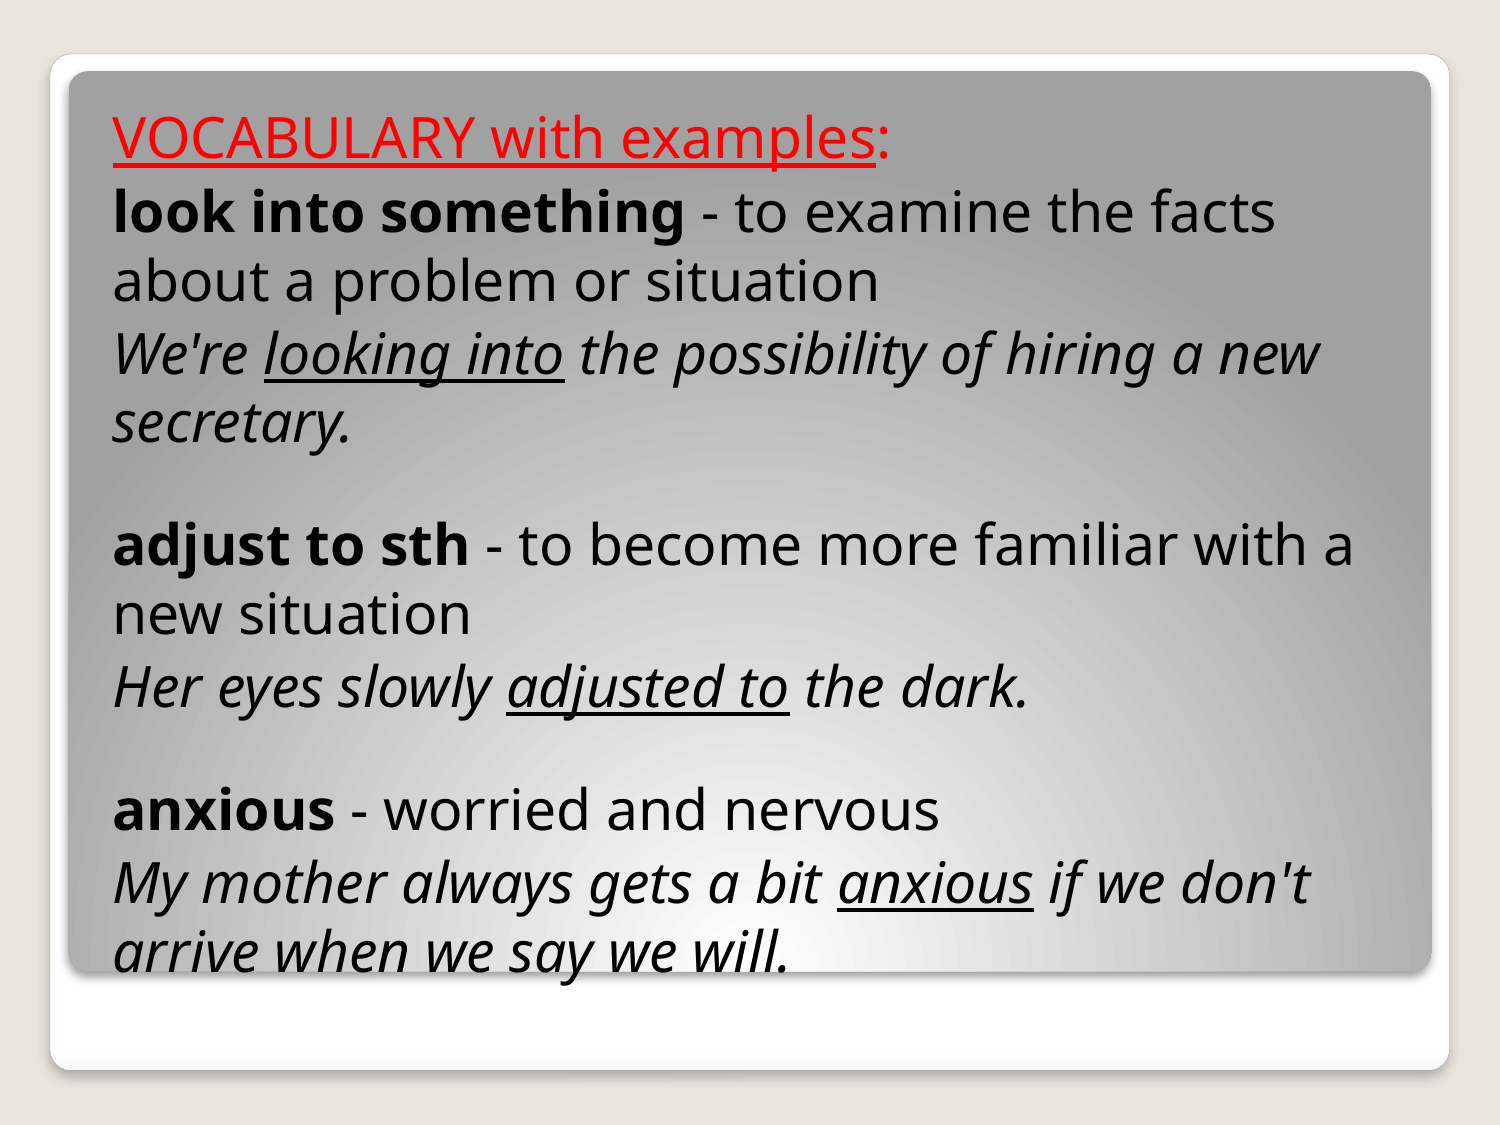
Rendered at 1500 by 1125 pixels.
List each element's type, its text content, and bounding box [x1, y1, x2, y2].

list VOCABULARY with examples: look into something - to examine the facts about a problem or situation We're looking into the possibility of hiring a new secretary. adjust to sth - to become more familiar with a new situation Her eyes slowly adjusted to the dark. anxious - worried and nervous My mother always gets a bit anxious if we don't arrive when we say we will. [82, 86, 1425, 1000]
